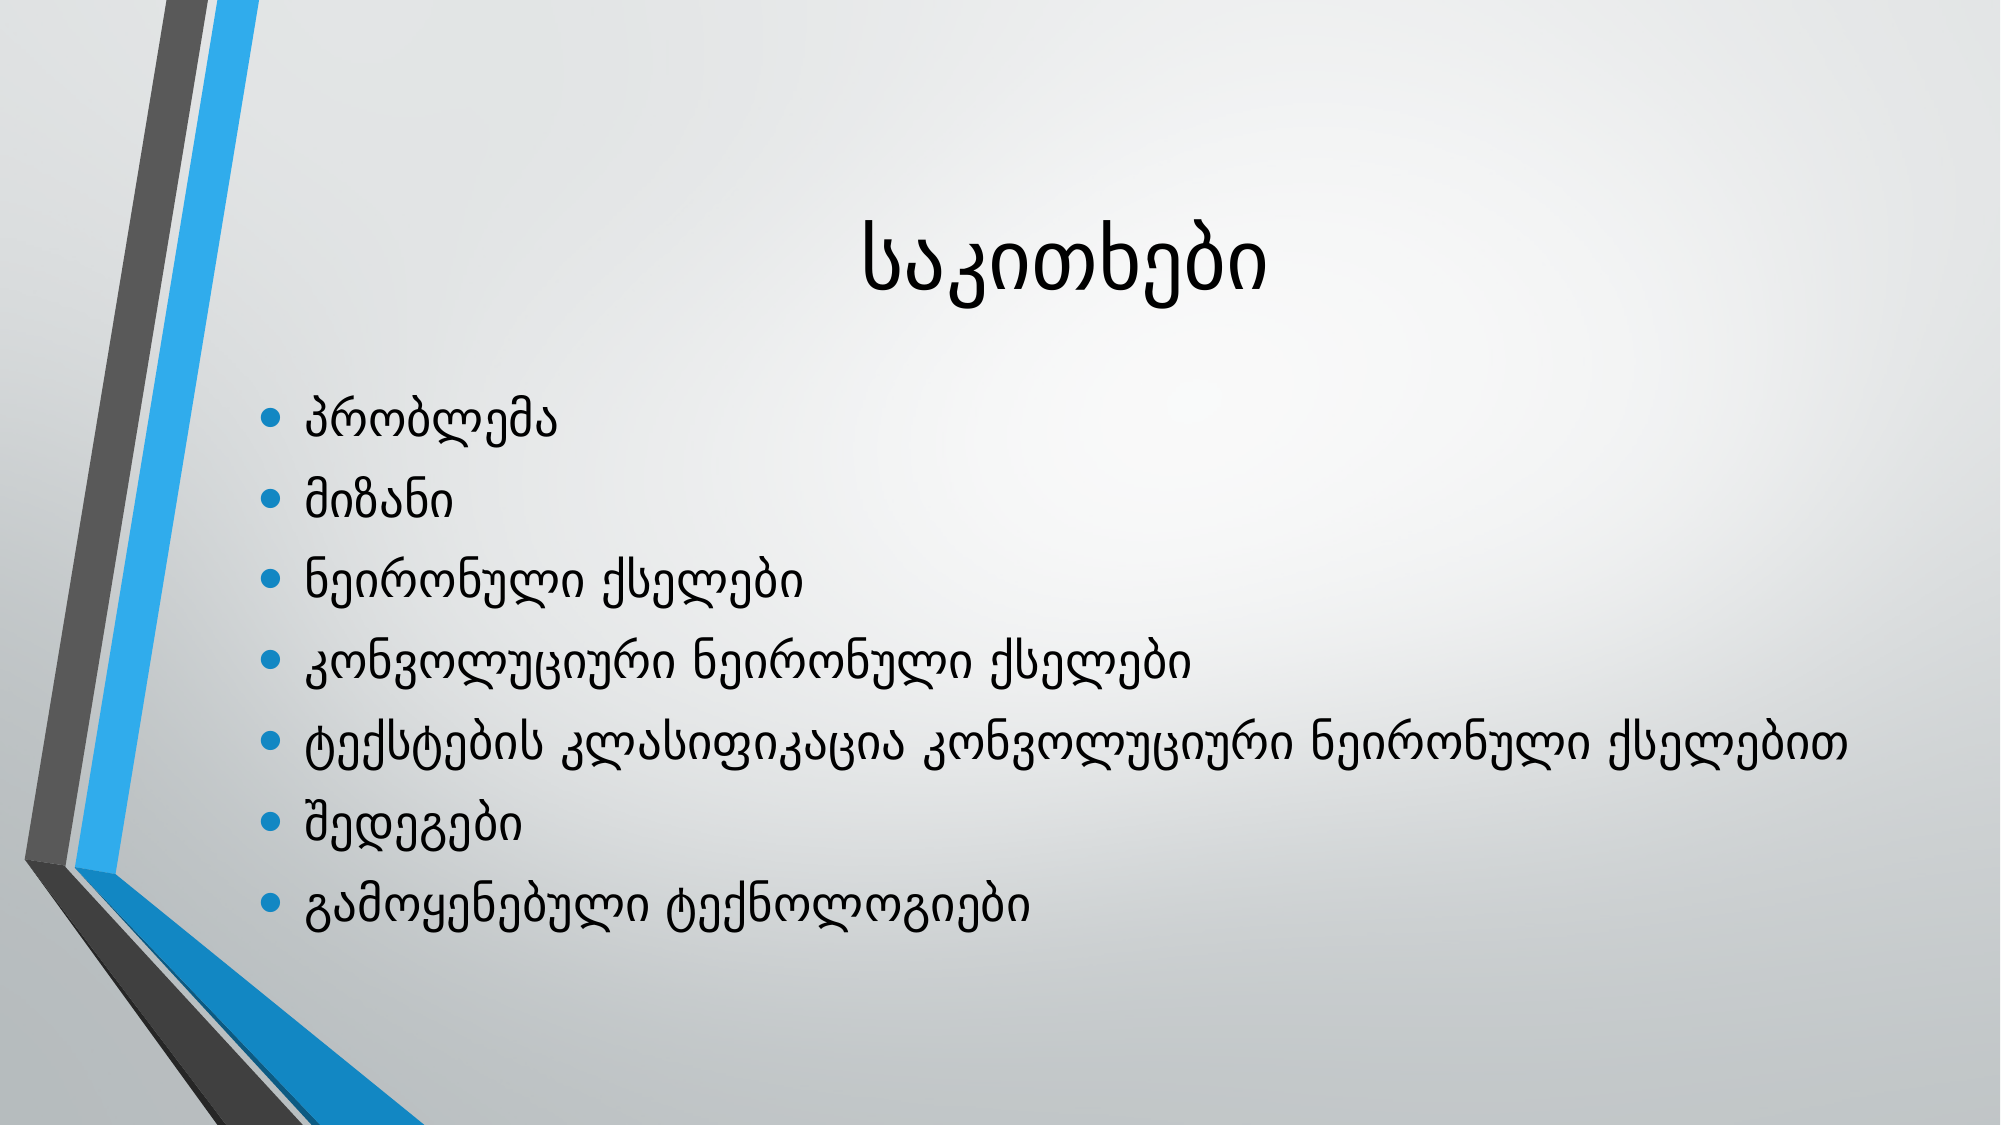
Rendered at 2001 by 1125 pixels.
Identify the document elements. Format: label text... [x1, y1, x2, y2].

list პრობლემა მიზანი ნეირონული ქსელები კონვოლუციური ნეირონული ქსელები ტექსტების კლასიფიკაცია კონვოლუციური ნეირონული ქსელებით შედეგები გამოყენებული ტექნოლოგიები [243, 351, 1887, 967]
title საკითხები [243, 112, 1887, 351]
